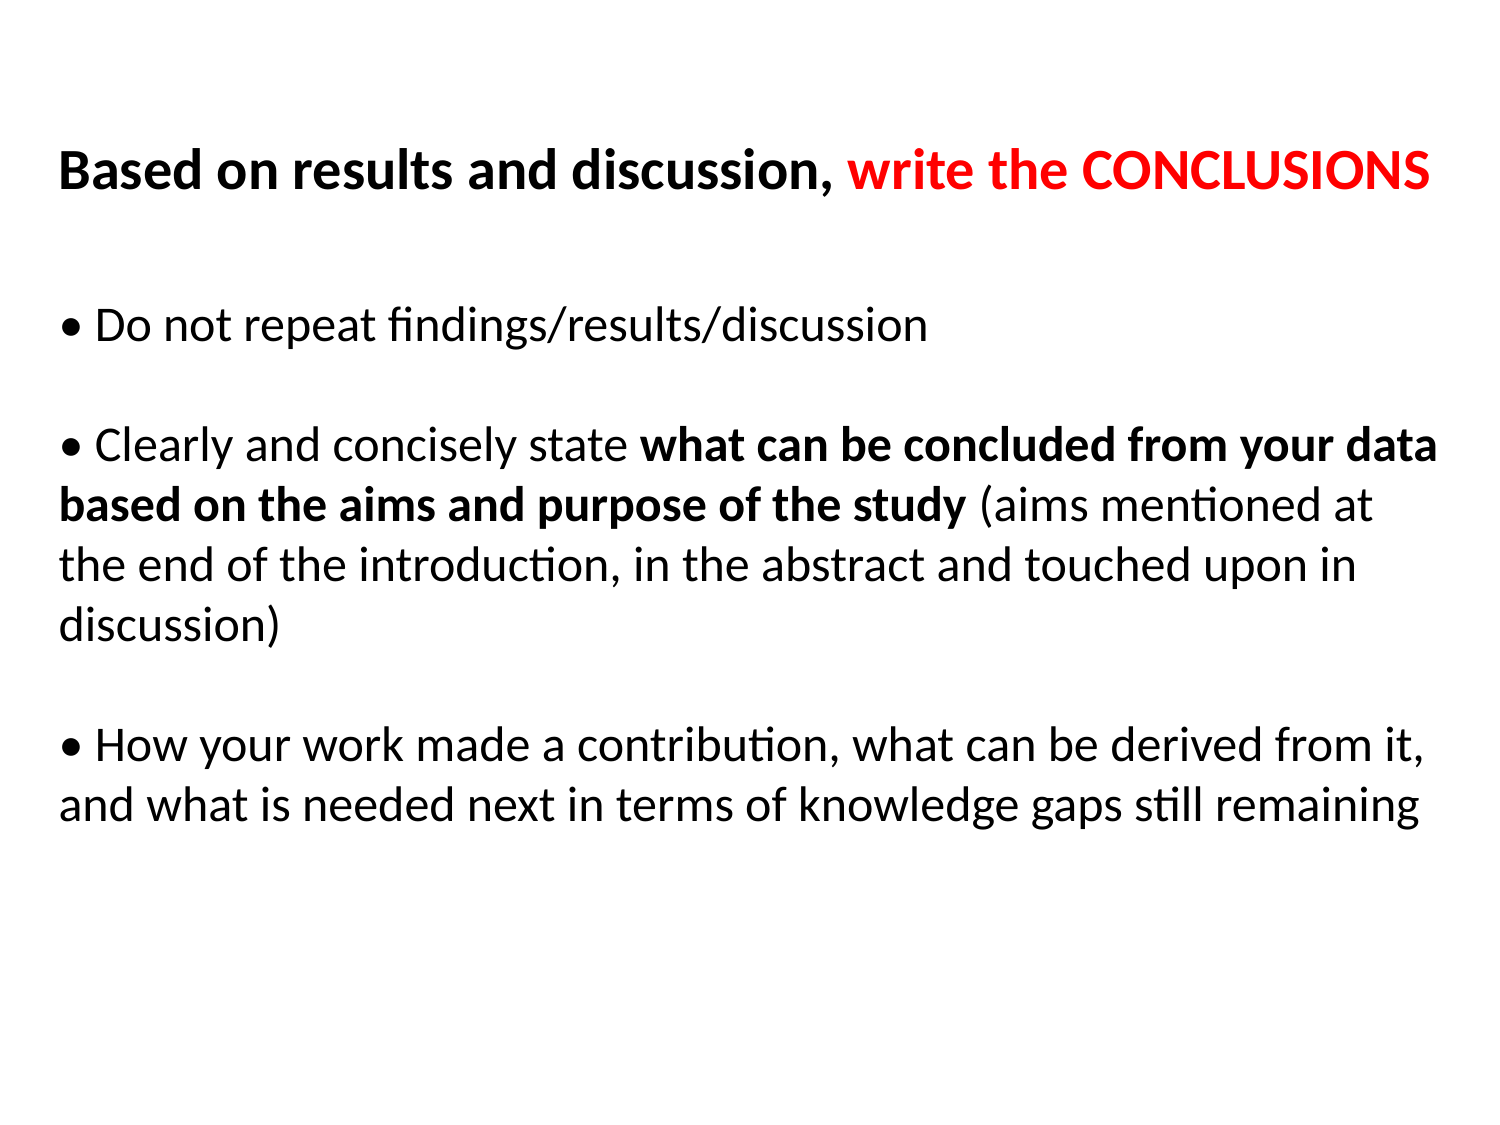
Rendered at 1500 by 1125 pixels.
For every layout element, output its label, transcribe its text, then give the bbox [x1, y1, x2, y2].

text_box • Do not repeat findings/results/discussion • Clearly and concisely state what can be concluded from your data based on the aims and purpose of the study (aims mentioned at the end of the introduction, in the abstract and touched upon in discussion) • How your work made a contribution, what can be derived from it, and what is needed next in terms of knowledge gaps still remaining [43, 284, 1457, 839]
text_box Based on results and discussion, write the CONCLUSIONS [43, 53, 1480, 209]
